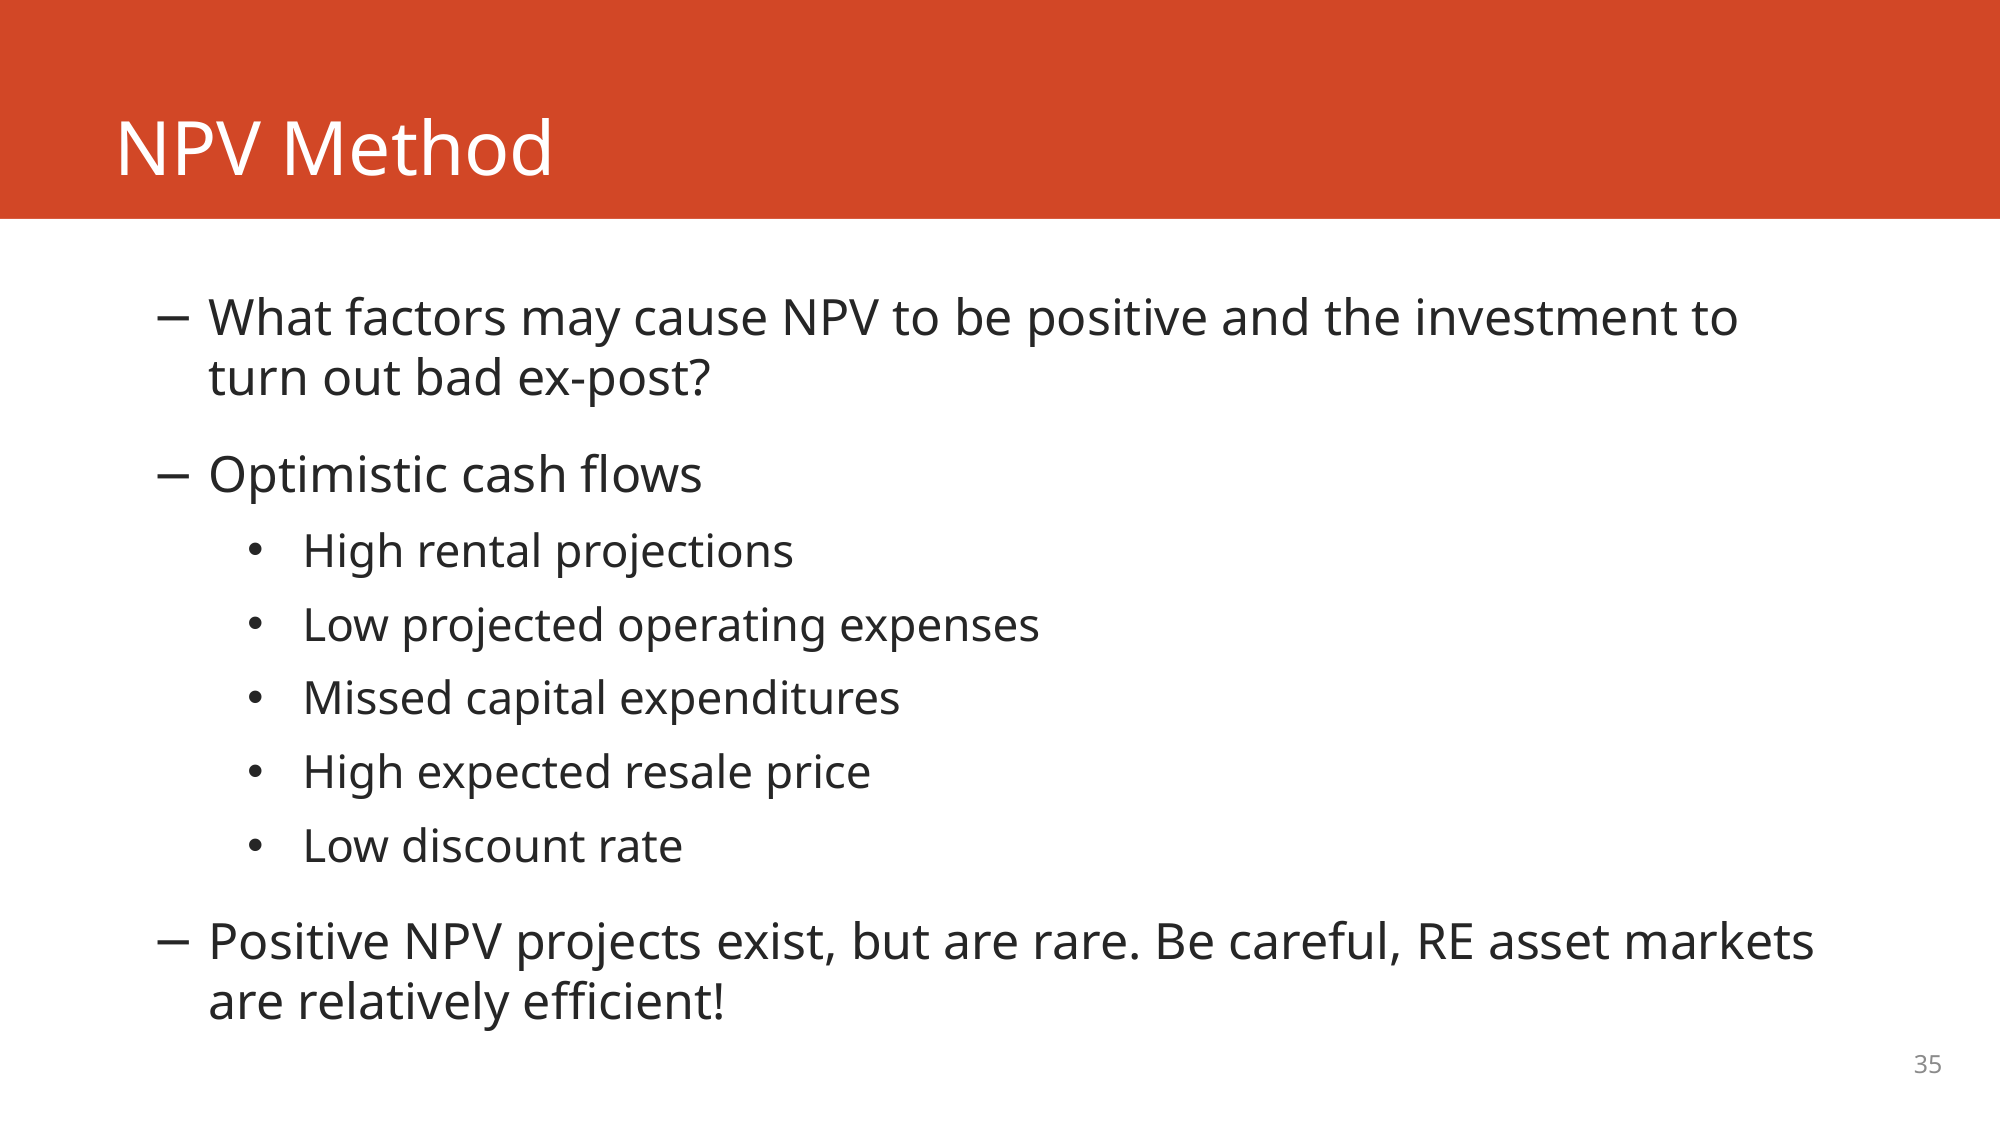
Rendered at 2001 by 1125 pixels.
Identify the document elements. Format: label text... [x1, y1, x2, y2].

title NPV Method [99, 0, 1863, 199]
list What factors may cause NPV to be positive and the investment to turn out bad ex-post? Optimistic cash flows High rental projections Low projected operating expenses Missed capital expenditures High expected resale price Low discount rate Positive NPV projects exist, but are rare. Be careful, RE asset markets are relatively efficient! [137, 277, 1863, 1023]
slide_number 35 [1419, 1035, 1958, 1096]
